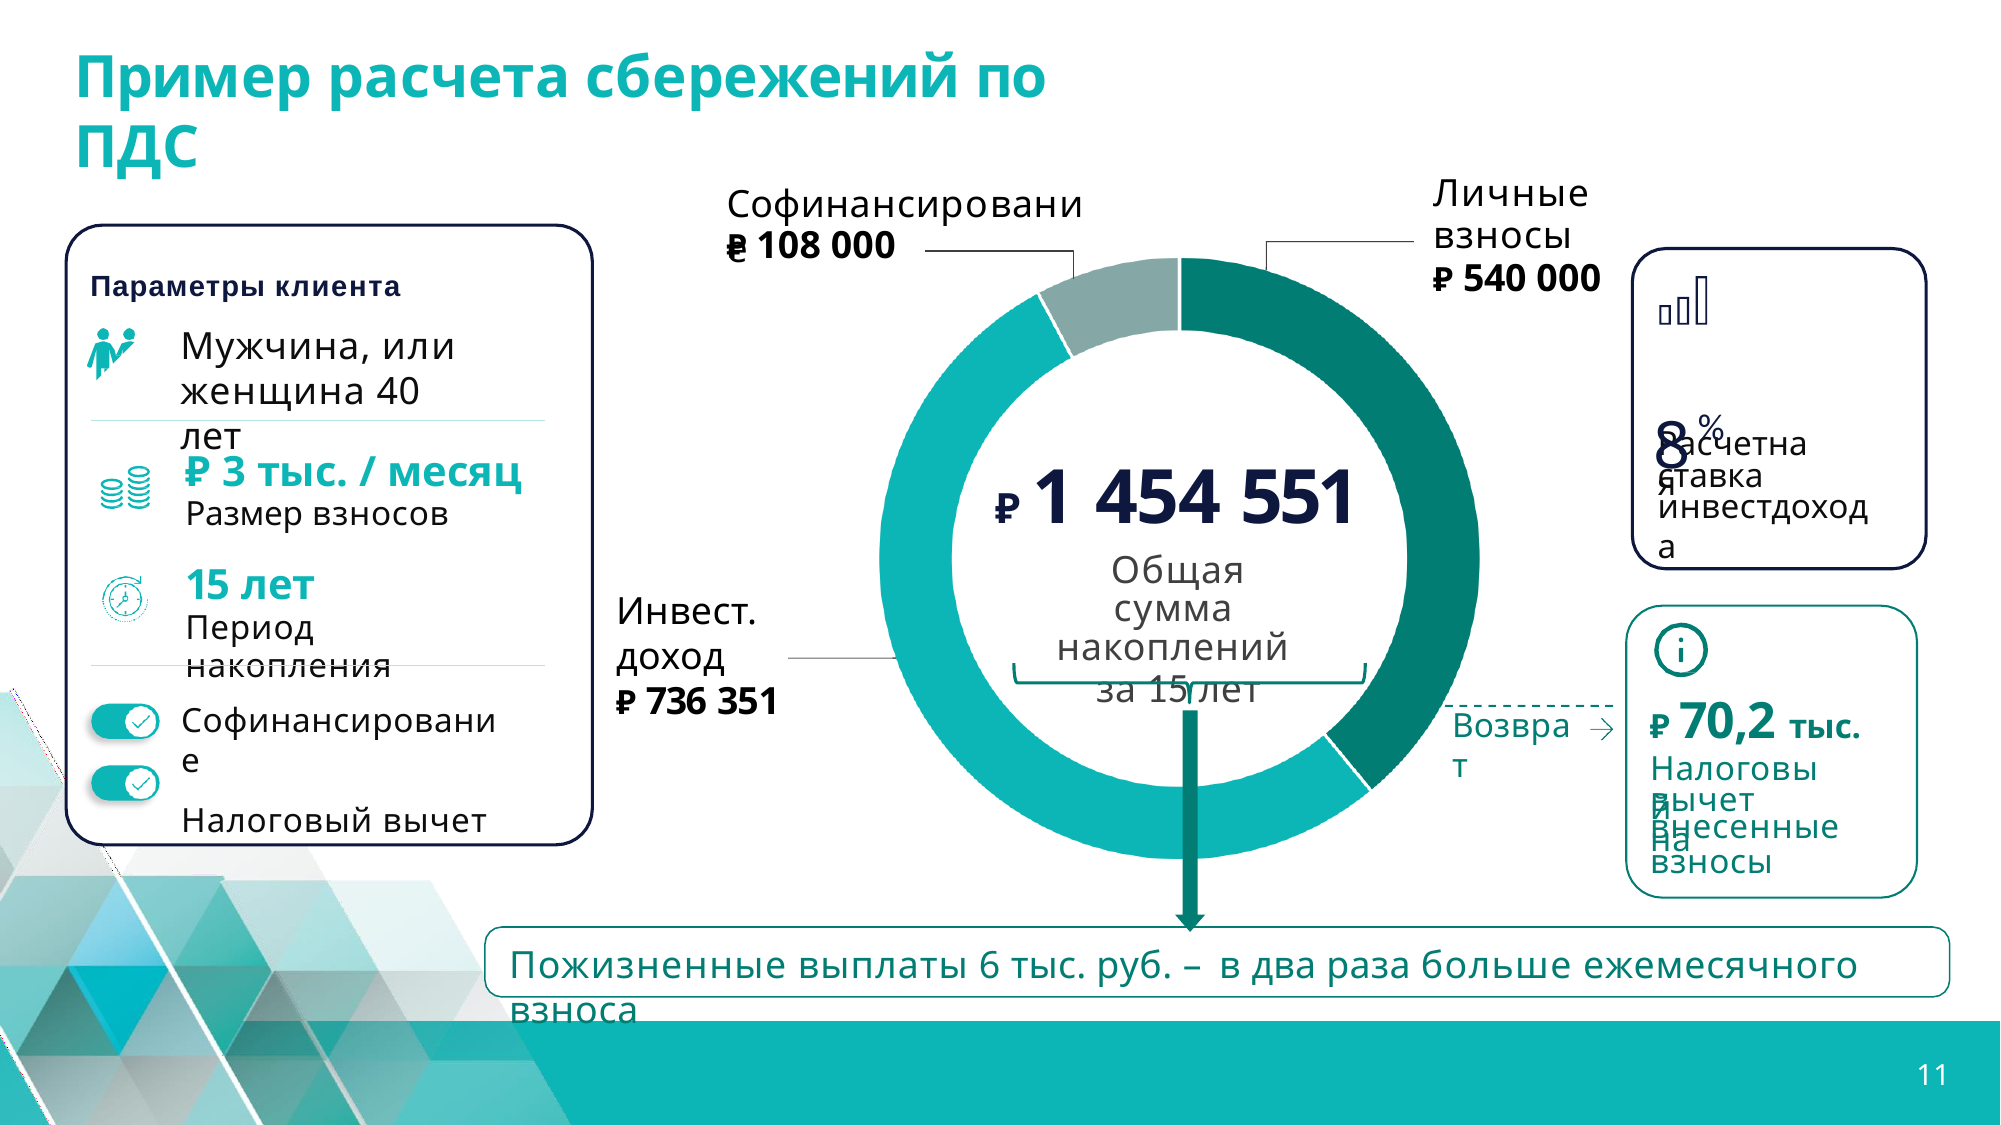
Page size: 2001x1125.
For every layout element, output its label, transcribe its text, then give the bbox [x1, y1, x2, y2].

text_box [77, 250, 1075, 814]
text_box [0, 241, 2000, 1125]
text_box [86, 327, 1368, 933]
title Пример расчета сбережений по ПДС [72, 37, 1155, 228]
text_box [64, 223, 595, 847]
text_box Софинансирование [724, 228, 1092, 240]
text_box Личные взносы ₽ 540 000 [1431, 169, 1724, 240]
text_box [483, 925, 1951, 998]
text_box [1624, 275, 1919, 900]
